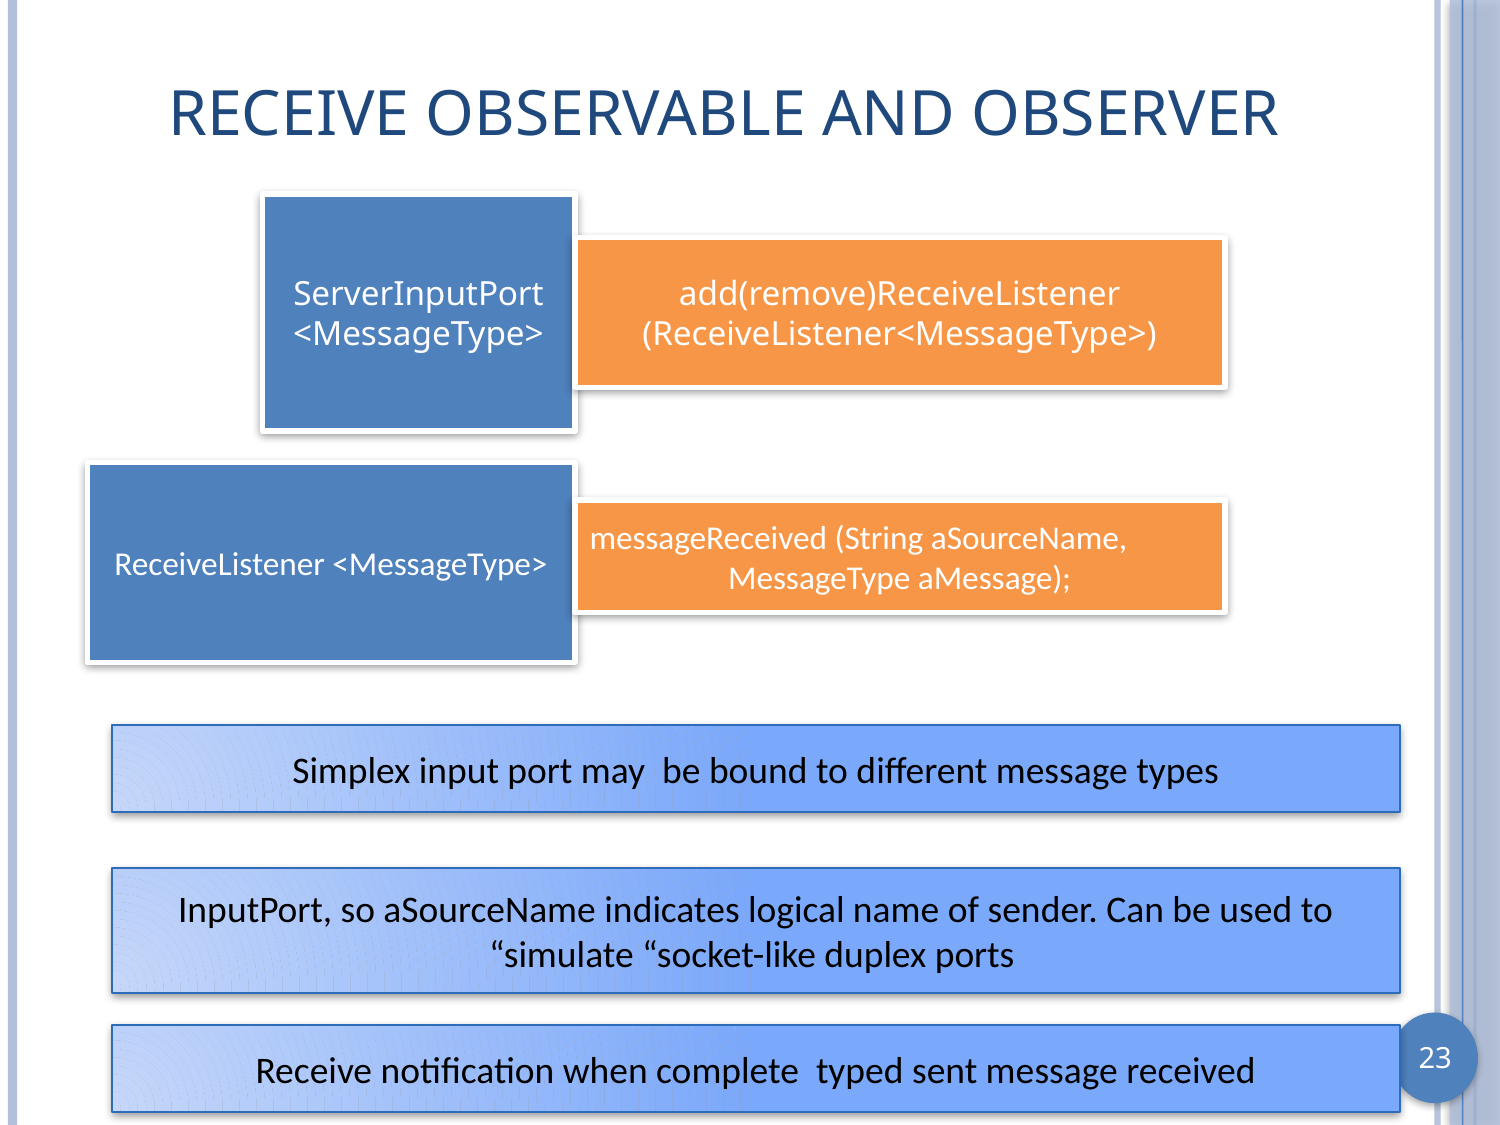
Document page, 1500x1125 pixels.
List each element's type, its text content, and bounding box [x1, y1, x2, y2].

text_box ReceiveListener <MessageType> [85, 460, 578, 665]
text_box messageReceived (String aSourceName, MessageType aMessage); [572, 497, 1228, 615]
text_box InputPort, so aSourceName indicates logical name of sender. Can be used to “simulate “socket-like duplex ports [111, 867, 1401, 994]
title Receive Observable and Observer [75, 45, 1375, 175]
text_box add(remove)ReceiveListener (ReceiveListener<MessageType>) [572, 235, 1228, 390]
text_box Receive notification when complete typed sent message received [111, 1024, 1401, 1113]
text_box Simplex input port may be bound to different message types [111, 724, 1401, 813]
text_box ServerInputPort <MessageType> [260, 191, 578, 434]
